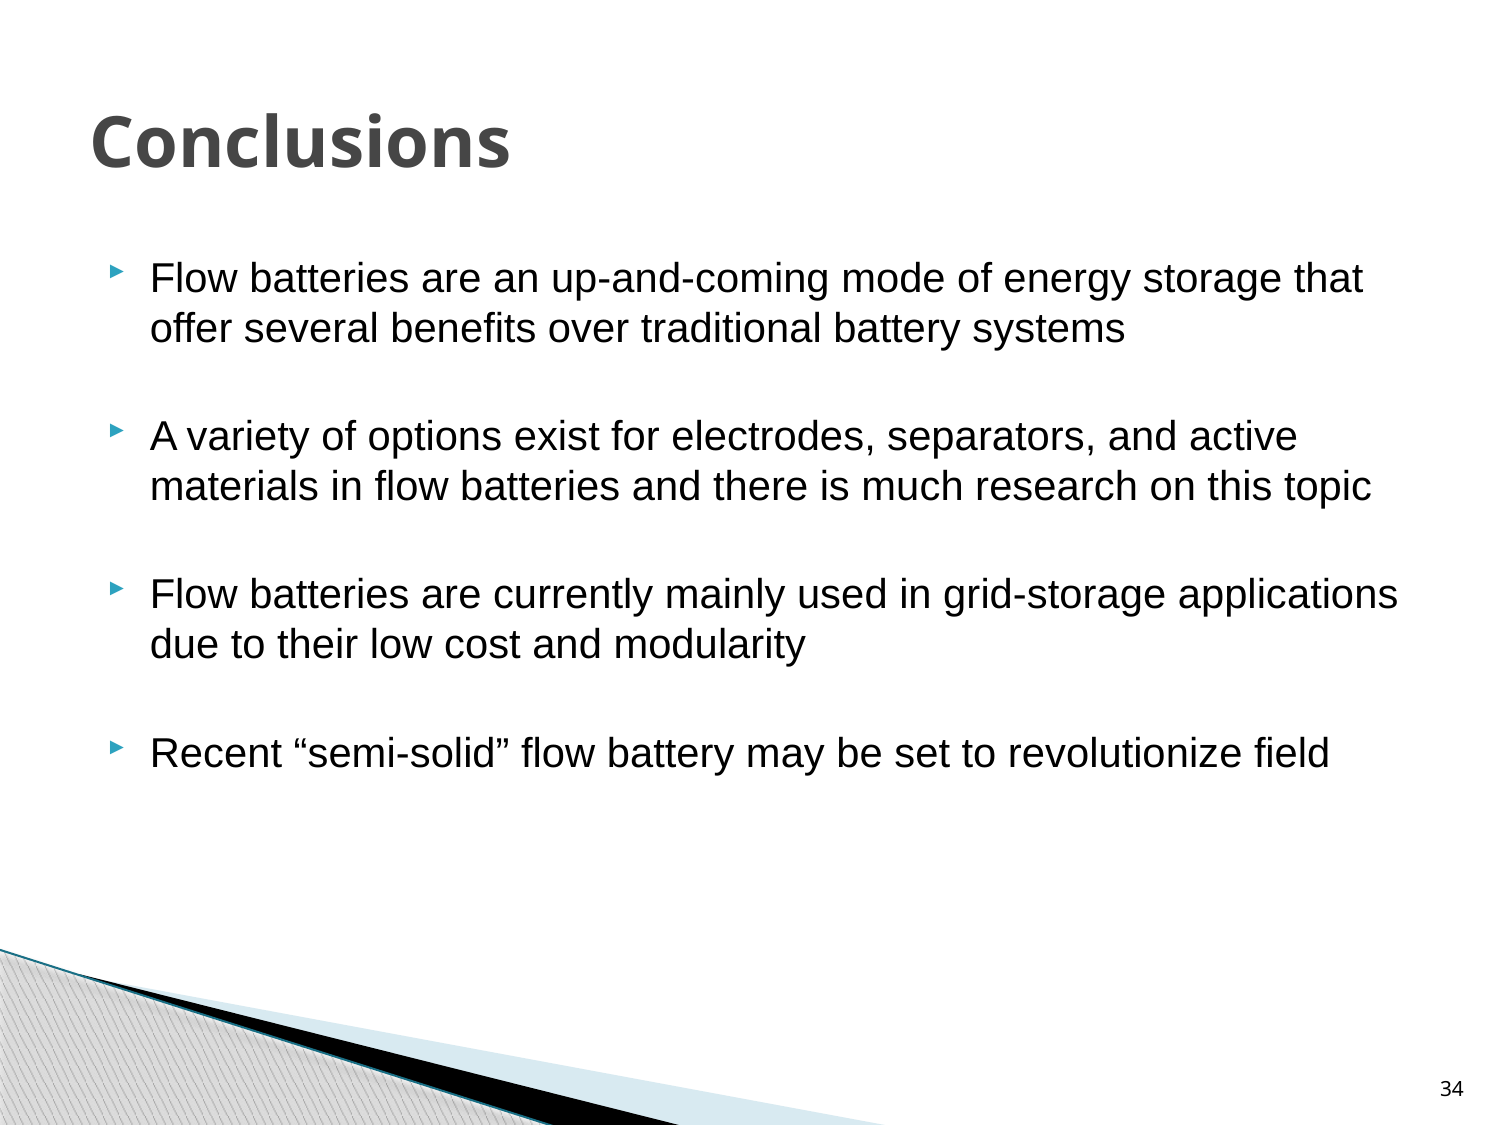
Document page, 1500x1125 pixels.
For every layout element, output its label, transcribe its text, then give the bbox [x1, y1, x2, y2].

list Flow batteries are an up-and-coming mode of energy storage that offer several benefits over traditional battery systems A variety of options exist for electrodes, separators, and active materials in flow batteries and there is much research on this topic Flow batteries are currently mainly used in grid-storage applications due to their low cost and modularity Recent “semi-solid” flow battery may be set to revolutionize field [75, 243, 1425, 986]
slide_number 34 [1418, 1051, 1479, 1112]
title Conclusions [75, 45, 1425, 233]
